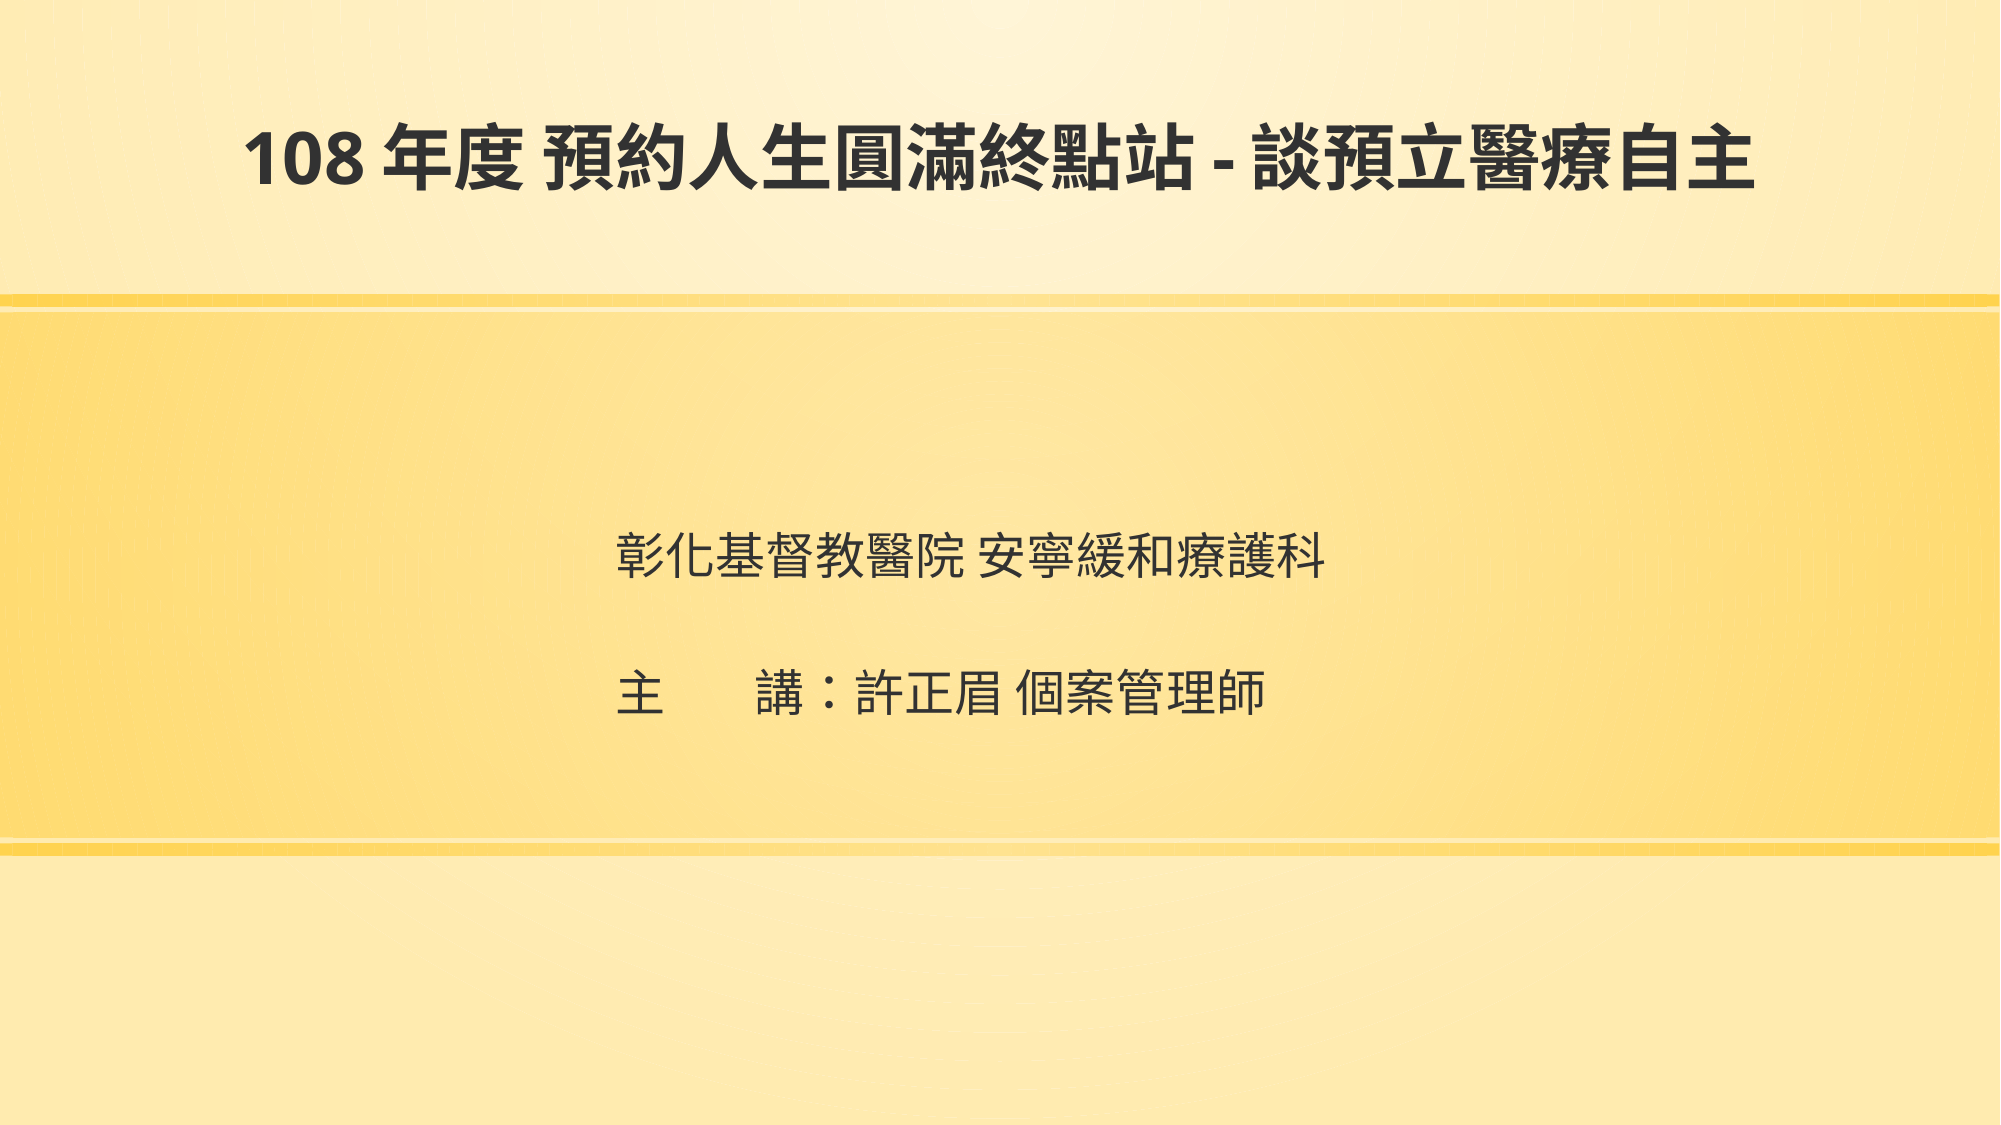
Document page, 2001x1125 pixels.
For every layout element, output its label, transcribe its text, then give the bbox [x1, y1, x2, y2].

text_box 彰化基督教醫院 安寧緩和療護科 主 講：許正眉 個案管理師 [599, 496, 1363, 734]
title 108年度 預約人生圓滿終點站-談預立醫療自主 [41, 43, 1959, 211]
